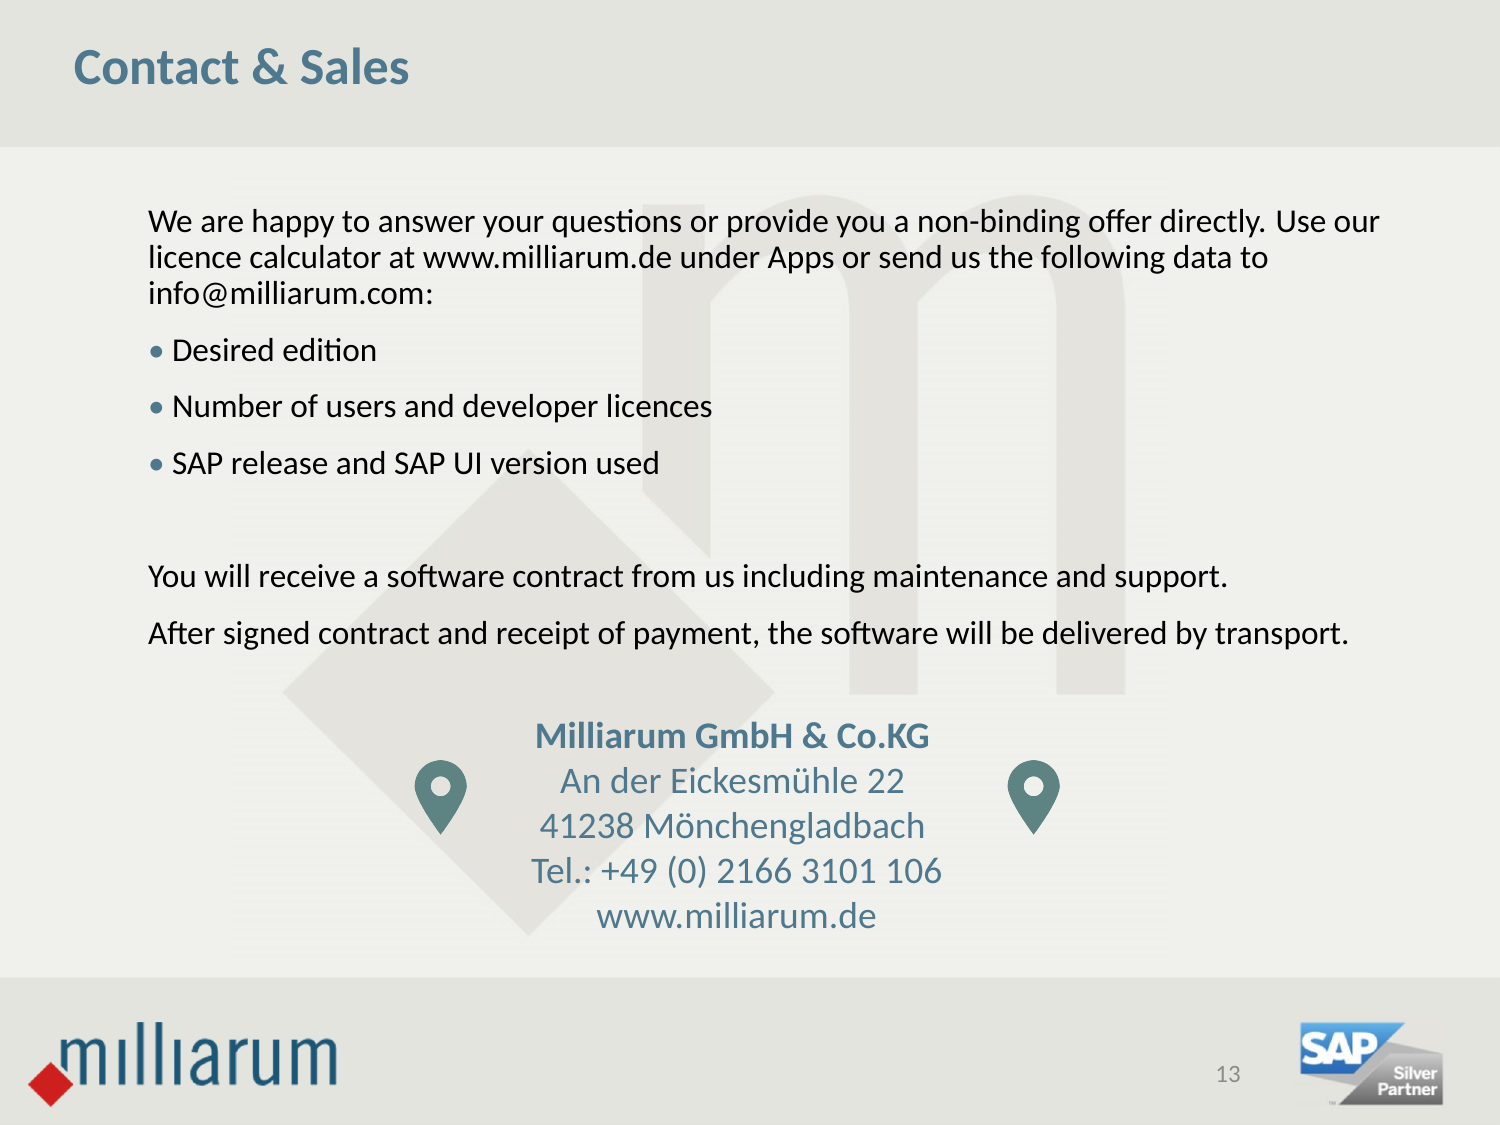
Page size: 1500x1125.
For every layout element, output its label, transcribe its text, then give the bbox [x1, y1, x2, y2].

text_box Milliarum GmbH & Co.KG An der Eickesmühle 22 41238 Mönchengladbach Tel.: +49 (0) 2166 3101 106 www.milliarum.de [497, 703, 977, 944]
list We are happy to answer your questions or provide you a non-binding offer directly. Use our licence calculator at www.milliarum.de under Apps or send us the following data to info@milliarum.com: • Desired edition • Number of users and developer licences • SAP release and SAP UI version used You will receive a software contract from us including maintenance and support. After signed contract and receipt of payment, the software will be delivered by transport. [133, 196, 1397, 718]
title Contact & Sales [58, 24, 498, 111]
slide_number 13 [1059, 1042, 1397, 1103]
picture [0, 0, 1500, 1125]
